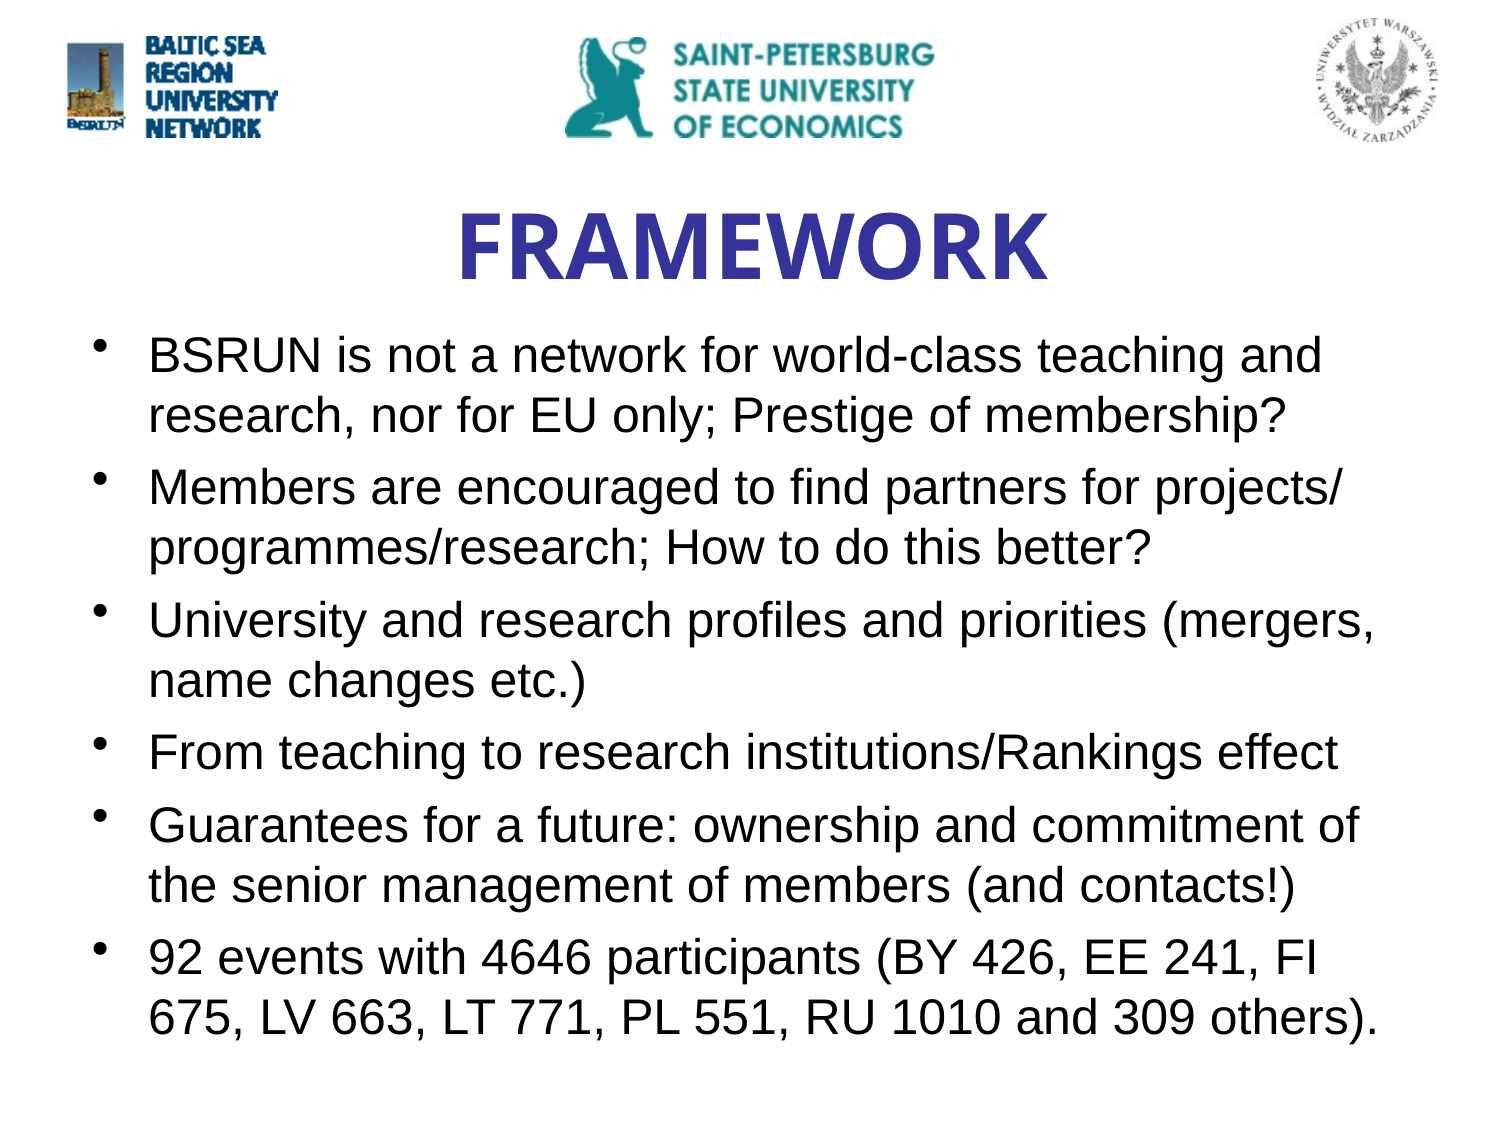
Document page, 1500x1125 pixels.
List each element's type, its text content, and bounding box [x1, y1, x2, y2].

title FRAMEWORK [76, 148, 1427, 338]
picture [1316, 18, 1439, 142]
picture [564, 36, 975, 138]
list BSRUN is not a network for world-class teaching and research, nor for EU only; Prestige of membership? Members are encouraged to find partners for projects/ programmes/research; How to do this better? University and research profiles and priorities (mergers, name changes etc.) From teaching to research institutions/Rankings effect Guarantees for a future: ownership and commitment of the senior management of members (and contacts!) 92 events with 4646 participants (BY 426, EE 241, FI 675, LV 663, LT 771, PL 551, RU 1010 and 309 others). [76, 314, 1425, 1059]
picture [64, 36, 278, 138]
